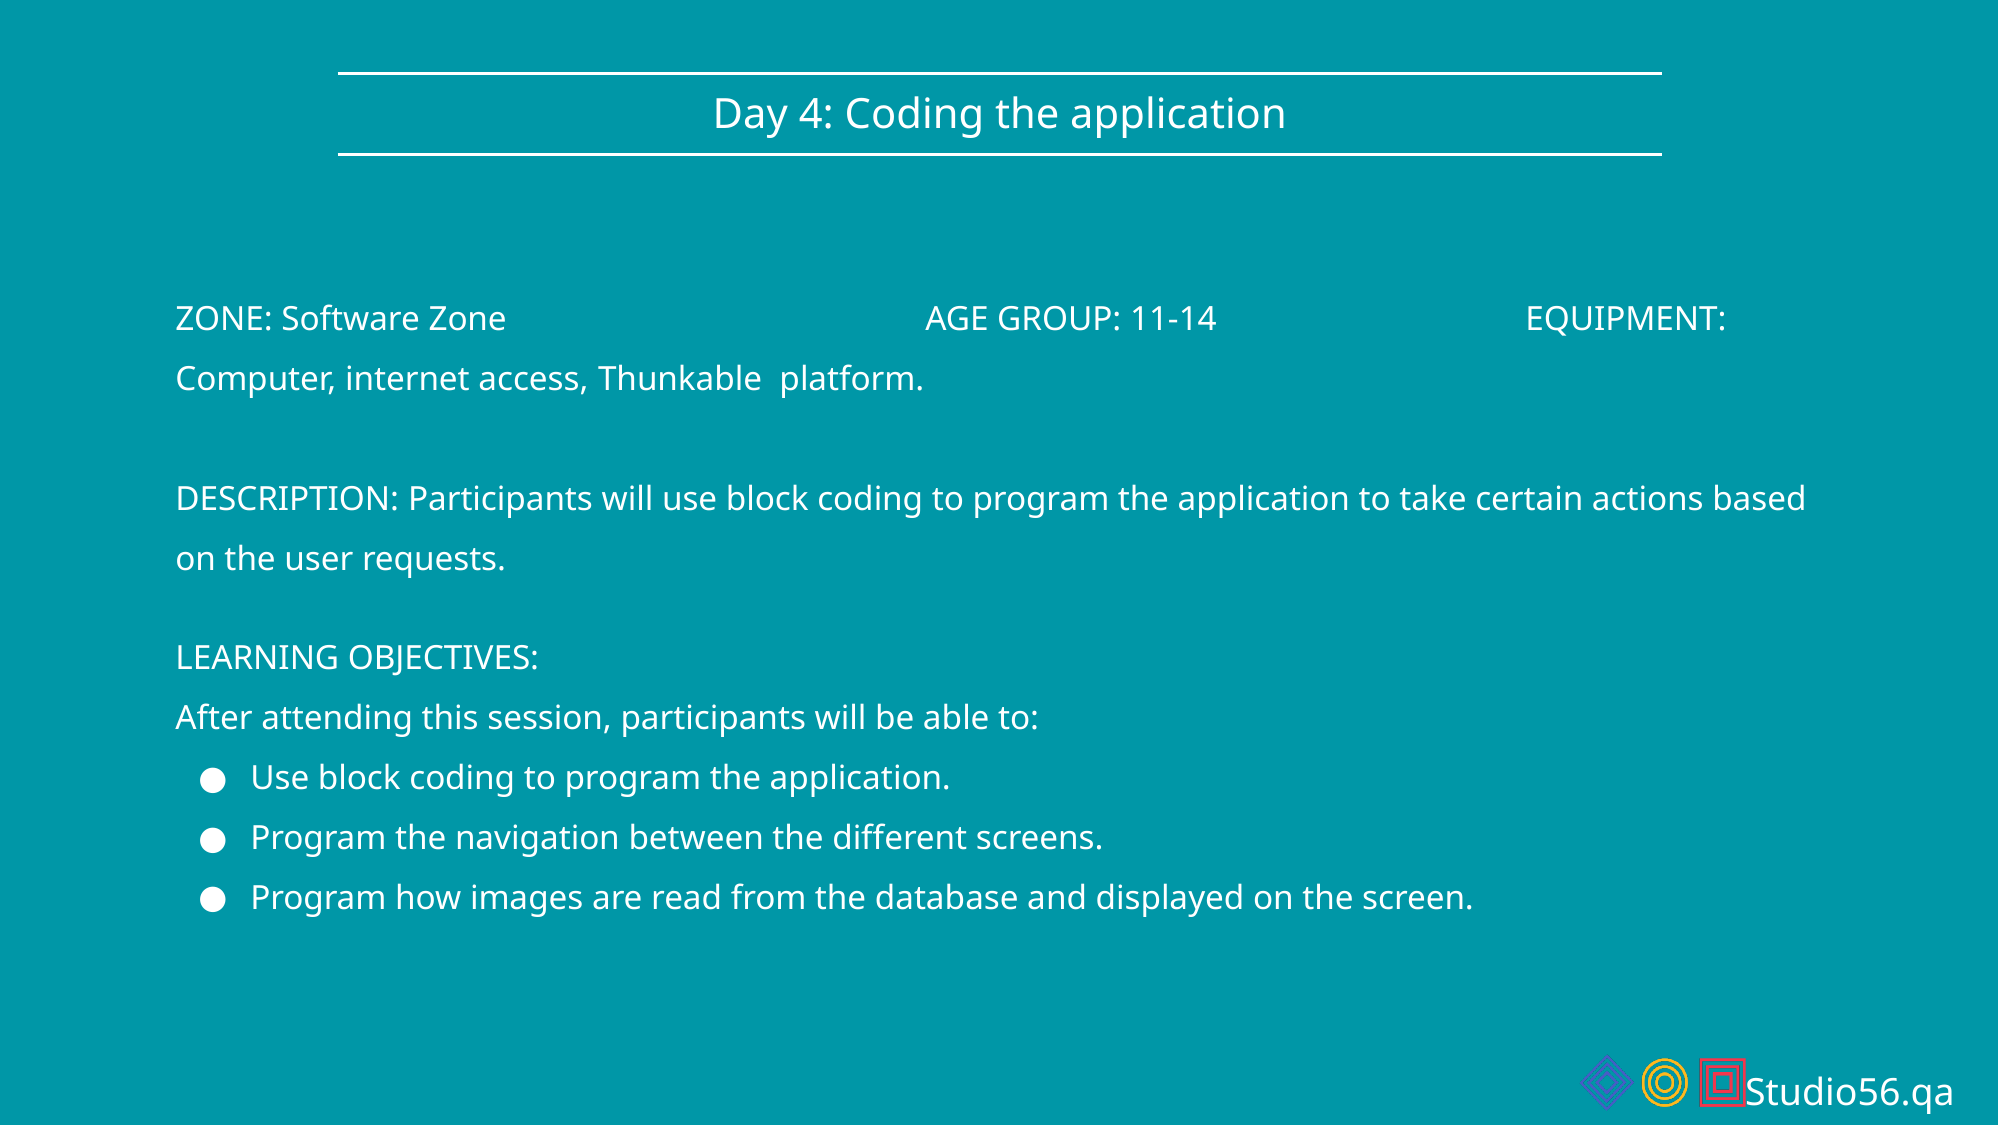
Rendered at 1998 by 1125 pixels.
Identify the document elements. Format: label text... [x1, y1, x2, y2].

text_box ZONE: Software Zone AGE GROUP: 11-14 EQUIPMENT: Computer, internet access, Thunkable platform. DESCRIPTION: Participants will use block coding to program the application to take certain actions based on the user requests. LEARNING OBJECTIVES: After attending this session, participants will be able to: Use block coding to program the application. Program the navigation between the different screens. Program how images are read from the database and displayed on the screen. [155, 257, 1843, 996]
text_box Studio56.qa [1747, 1060, 1963, 1121]
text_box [337, 73, 1662, 155]
picture [1577, 1051, 1750, 1113]
text_box Day 4: Coding the application [318, 66, 1681, 157]
